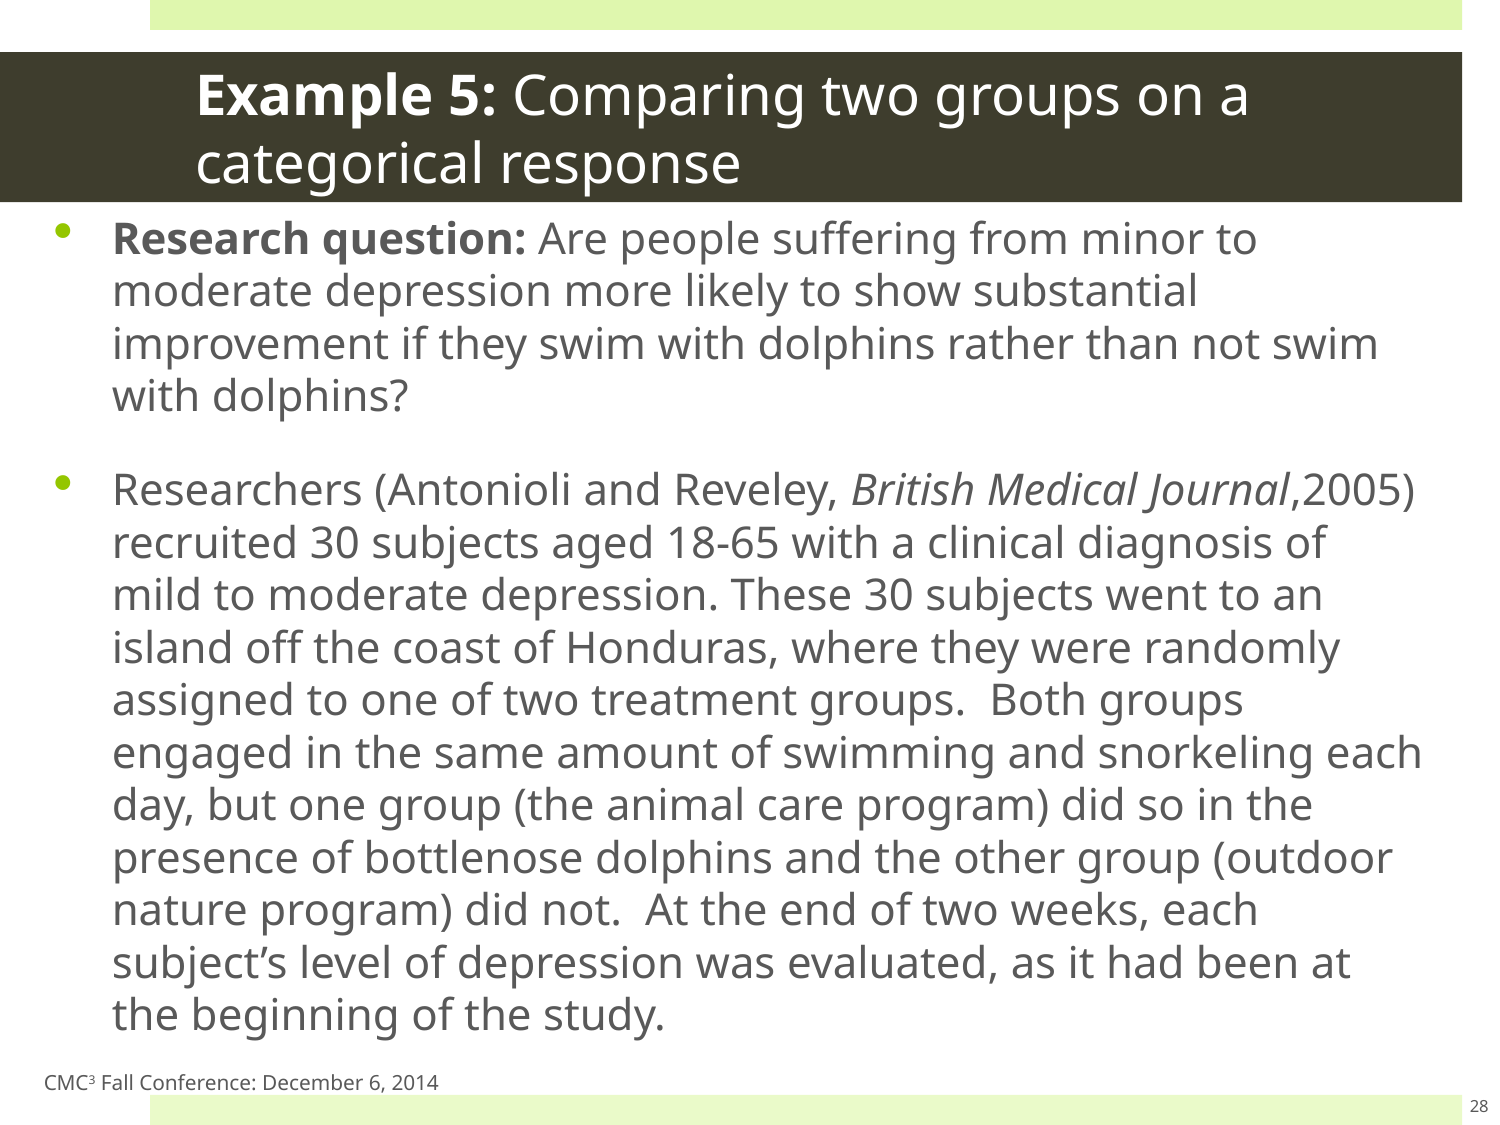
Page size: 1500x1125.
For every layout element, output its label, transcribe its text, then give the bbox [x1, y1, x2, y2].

list Research question: Are people suffering from minor to moderate depression more likely to show substantial improvement if they swim with dolphins rather than not swim with dolphins? Researchers (Antonioli and Reveley, British Medical Journal,2005) recruited 30 subjects aged 18-65 with a clinical diagnosis of mild to moderate depression. These 30 subjects went to an island off the coast of Honduras, where they were randomly assigned to one of two treatment groups. Both groups engaged in the same amount of swimming and snorkeling each day, but one group (the animal care program) did so in the presence of bottlenose dolphins and the other group (outdoor nature program) did not. At the end of two weeks, each subject’s level of depression was evaluated, as it had been at the beginning of the study. [40, 202, 1442, 983]
title Example 5: Comparing two groups on a categorical response [0, 52, 1463, 203]
slide_number 28 [1441, 1077, 1500, 1125]
footer CMC3 Fall Conference: December 6, 2014 [28, 1052, 504, 1113]
